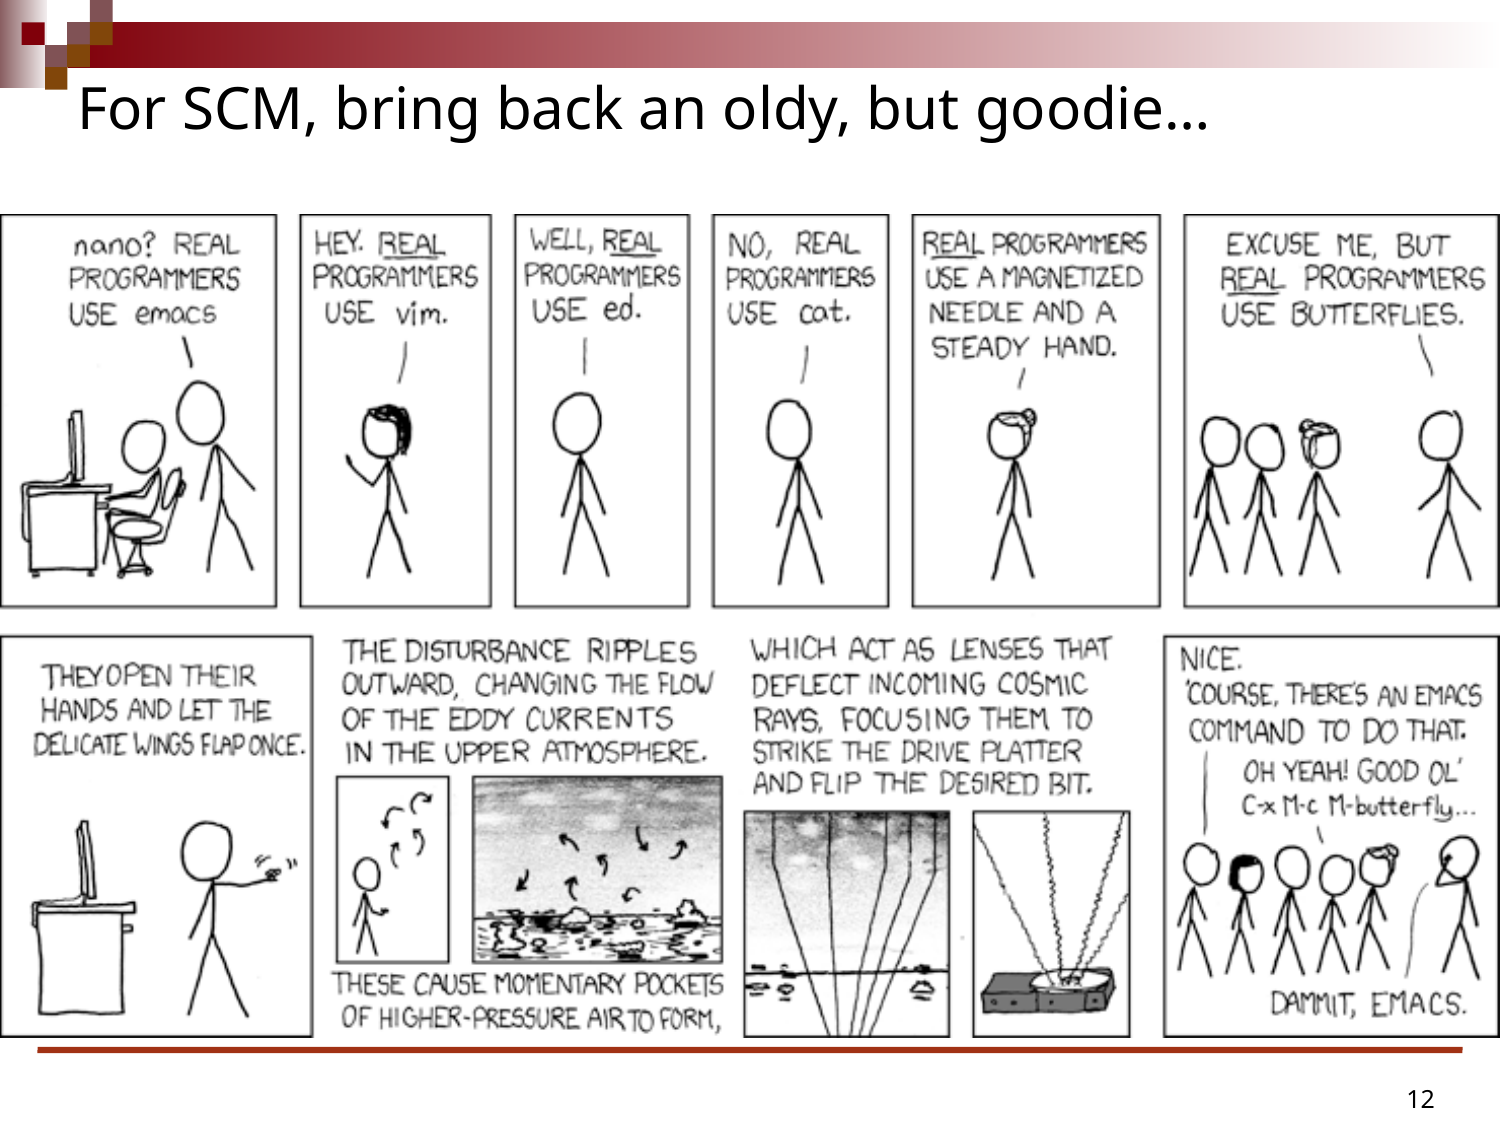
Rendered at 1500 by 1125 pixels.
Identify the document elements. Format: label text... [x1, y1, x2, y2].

title For SCM, bring back an oldy, but goodie… [62, 49, 1500, 163]
picture [0, 214, 1500, 1038]
